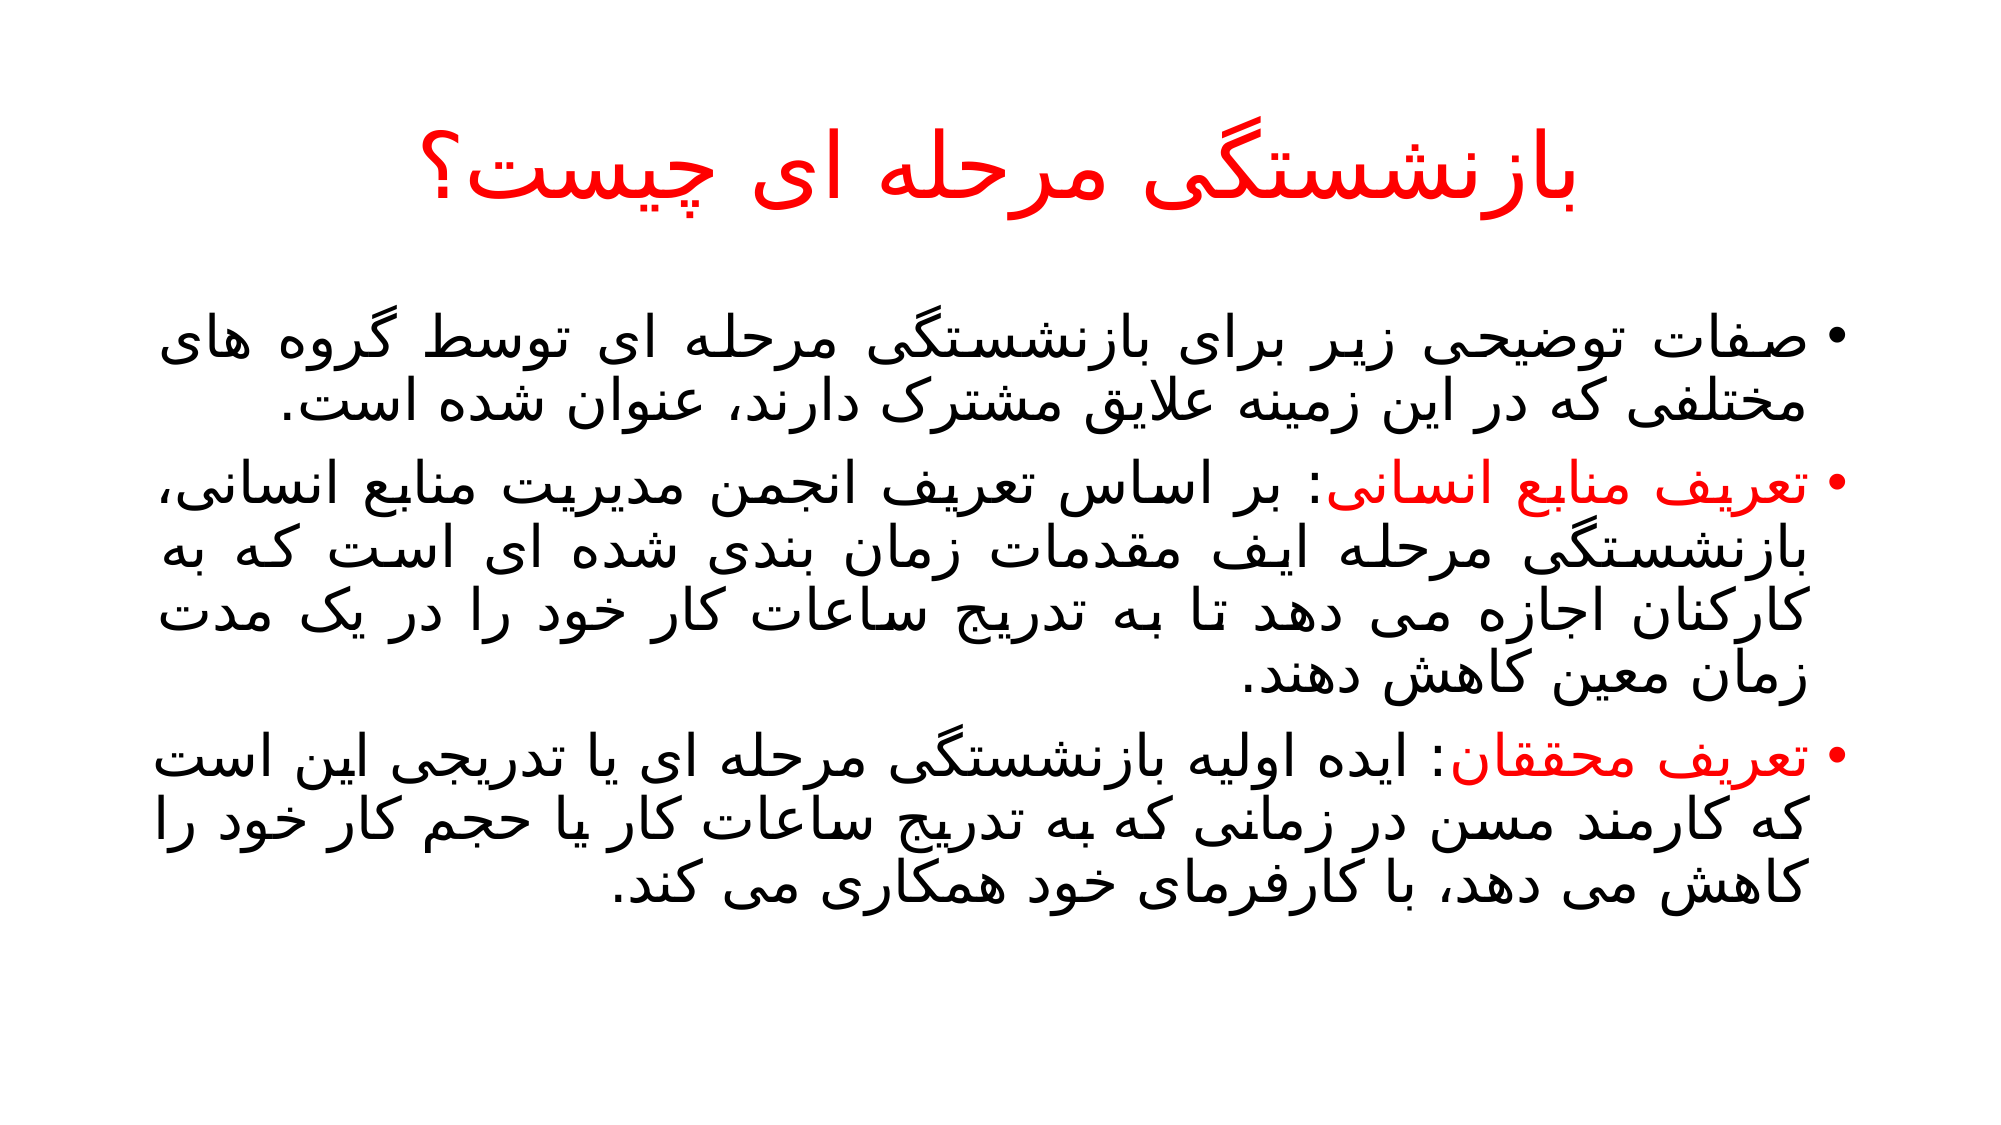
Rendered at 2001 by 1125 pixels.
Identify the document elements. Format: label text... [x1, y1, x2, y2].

title بازنشستگی مرحله ای چیست؟ [137, 59, 1863, 278]
list صفات توضیحی زیر برای بازنشستگی مرحله ای توسط گروه های مختلفی که در این زمینه علایق مشترک دارند، عنوان شده است. تعریف منابع انسانی: بر اساس تعریف انجمن مدیریت منابع انسانی، بازنشستگی مرحله ایف مقدمات زمان بندی شده ای است که به کارکنان اجازه می دهد تا به تدریج ساعات کار خود را در یک مدت زمان معین کاهش دهند. تعریف محققان: ایده اولیه بازنشستگی مرحله ای یا تدریجی این است که کارمند مسن در زمانی که به تدریج ساعات کار یا حجم کار خود را کاهش می دهد، با کارفرمای خود همکاری می کند. [137, 299, 1863, 1014]
